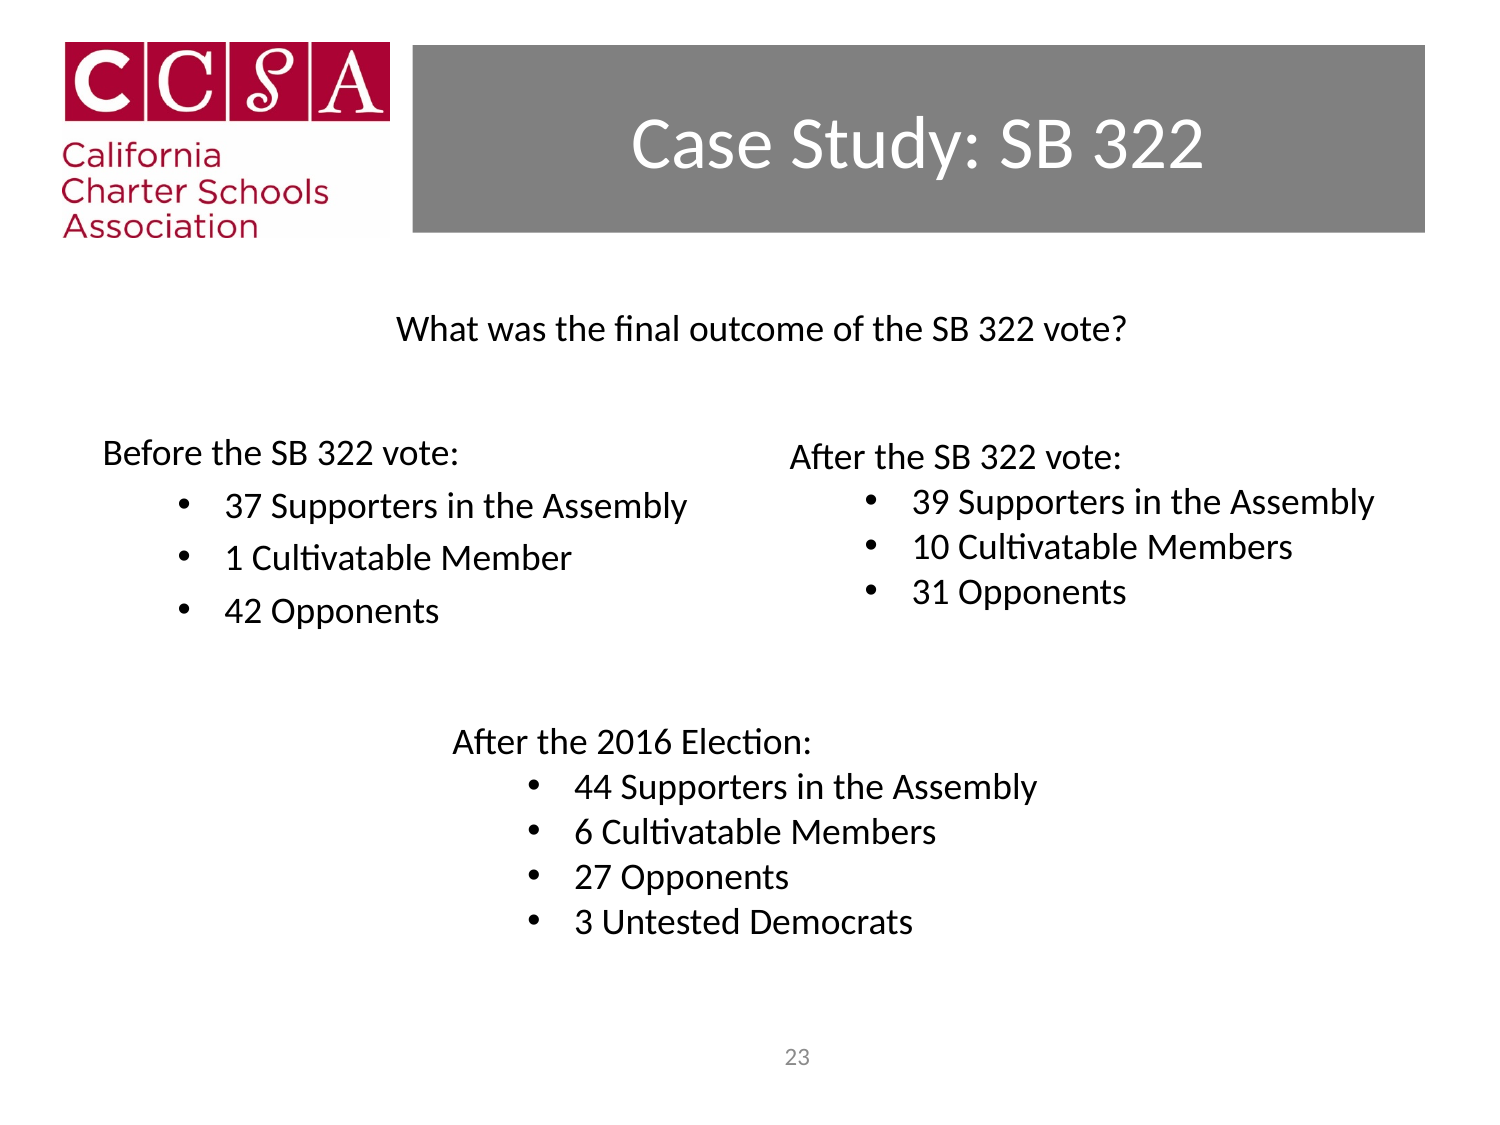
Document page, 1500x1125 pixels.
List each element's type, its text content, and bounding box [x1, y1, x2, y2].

text_box After the 2016 Election: 44 Supporters in the Assembly 6 Cultivatable Members 27 Opponents 3 Untested Democrats [437, 709, 1088, 994]
text_box After the SB 322 vote: 39 Supporters in the Assembly 10 Cultivatable Members 31 Opponents [774, 424, 1438, 620]
picture [62, 42, 390, 238]
title Case Study: SB 322 [412, 45, 1425, 233]
list Before the SB 322 vote: 37 Supporters in the Assembly 1 Cultivatable Member 42 Opponents [87, 420, 738, 656]
slide_number 22 [474, 1025, 825, 1085]
text_box What was the final outcome of the SB 322 vote? [274, 296, 1250, 356]
